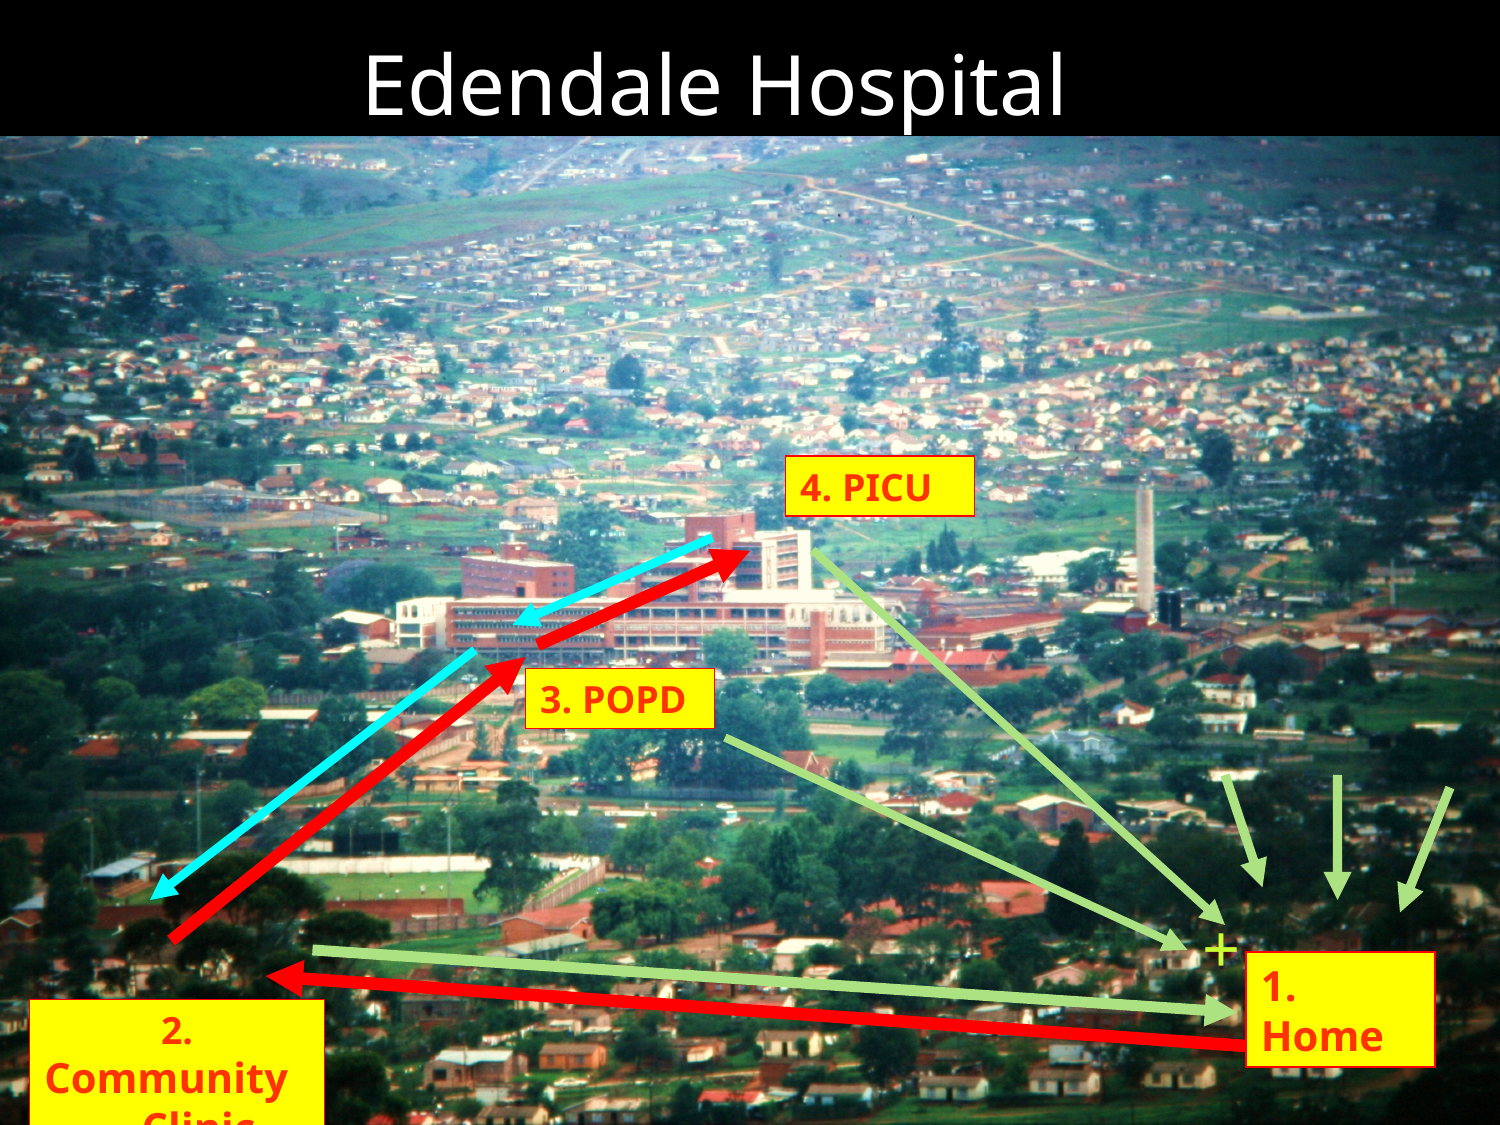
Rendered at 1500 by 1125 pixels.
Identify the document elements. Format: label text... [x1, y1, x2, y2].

text_box Edendale Hospital [346, 24, 1084, 128]
picture [0, 135, 1500, 1125]
